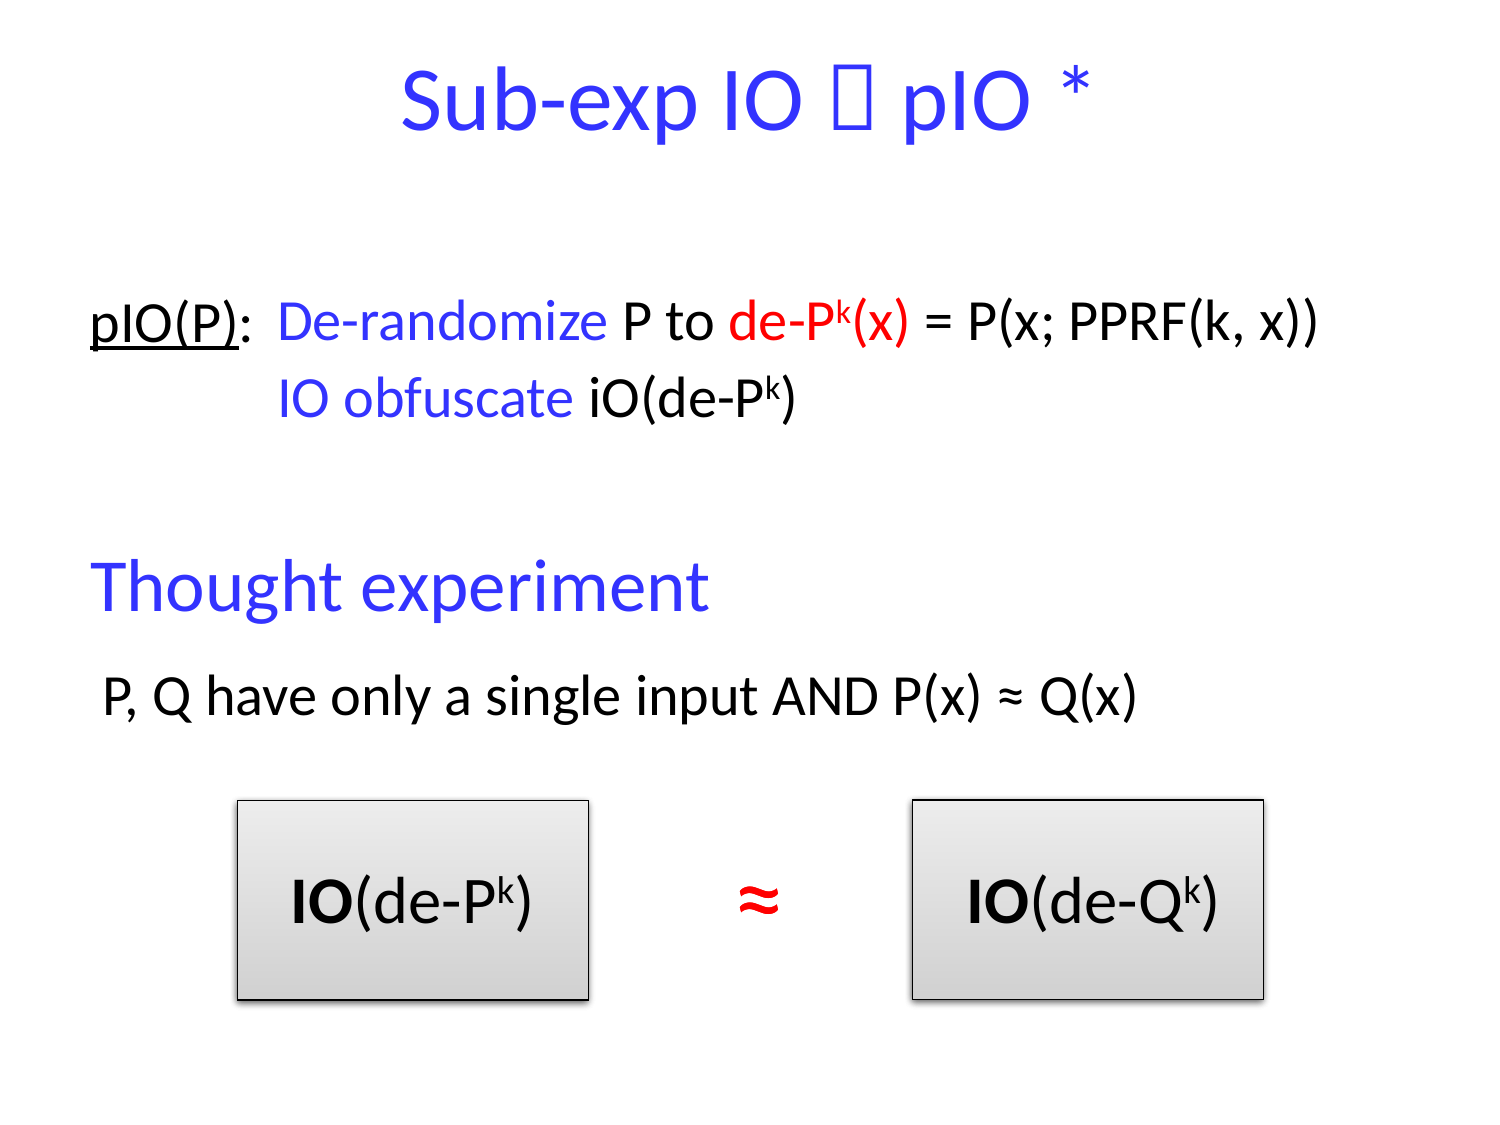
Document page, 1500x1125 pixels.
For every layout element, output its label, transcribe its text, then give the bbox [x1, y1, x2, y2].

text_box IO obfuscate iO(de-Pk) [262, 351, 1500, 437]
text_box Thought experiment [74, 487, 1425, 675]
text_box P, Q have only a single input AND P(x) ≈ Q(x) [87, 650, 1475, 735]
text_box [212, 799, 1301, 1001]
title Sub-exp IO  pIO * [75, 0, 1425, 188]
text_box pIO(P): [75, 276, 262, 362]
text_box De-randomize P to de-Pk(x) = P(x; PPRF(k, x)) [262, 275, 1500, 351]
